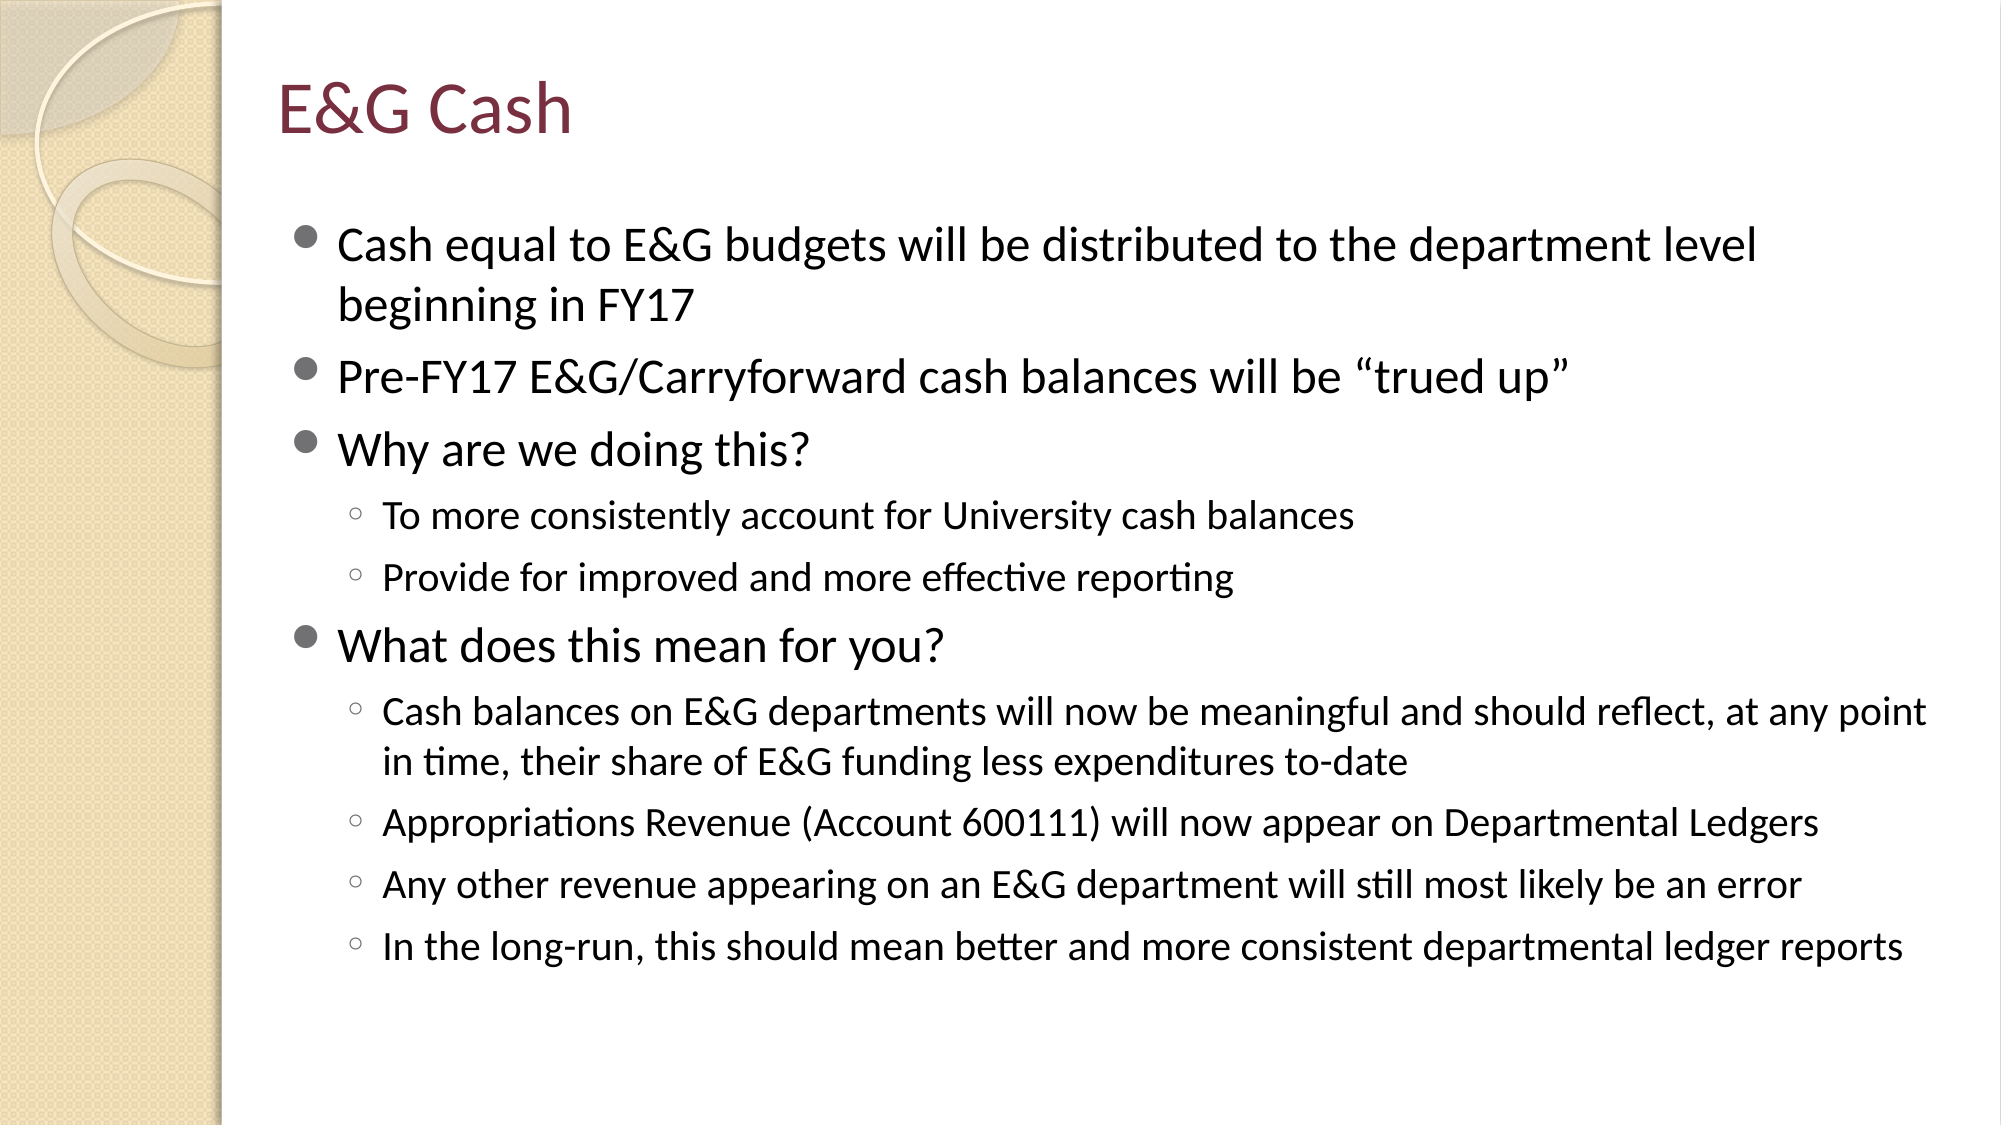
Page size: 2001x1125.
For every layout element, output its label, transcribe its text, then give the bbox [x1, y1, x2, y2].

list Cash equal to E&G budgets will be distributed to the department level beginning in FY17 Pre-FY17 E&G/Carryforward cash balances will be “trued up” Why are we doing this? To more consistently account for University cash balances Provide for improved and more effective reporting What does this mean for you? Cash balances on E&G departments will now be meaningful and should reflect, at any point in time, their share of E&G funding less expenditures to-date Appropriations Revenue (Account 600111) will now appear on Departmental Ledgers Any other revenue appearing on an E&G department will still most likely be an error In the long-run, this should mean better and more consistent departmental ledger reports [262, 204, 1954, 1088]
title E&G Cash [262, 45, 1954, 163]
